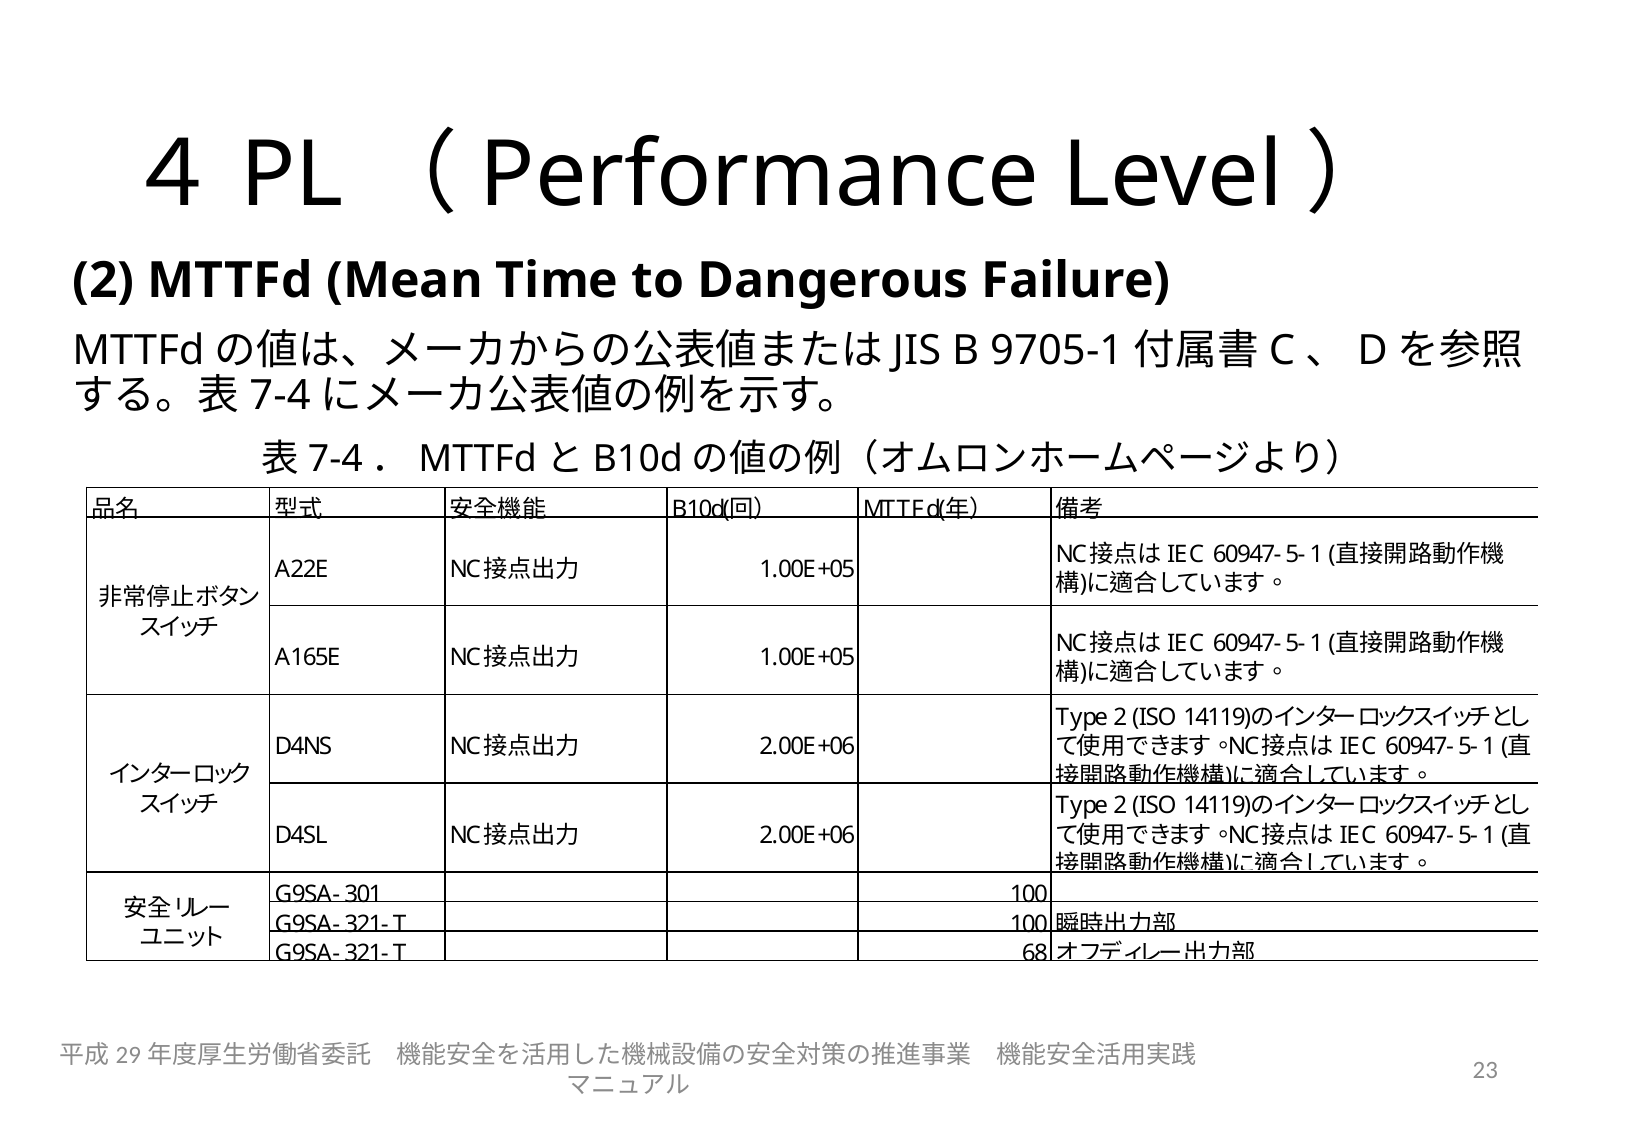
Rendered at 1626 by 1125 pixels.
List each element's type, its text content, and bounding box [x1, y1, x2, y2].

picture [85, 486, 1540, 962]
title ４PL（Performance Level） [111, 59, 1514, 246]
slide_number 23 [1295, 1035, 1514, 1103]
footer 平成29年度厚生労働省委託 機能安全を活用した機械設備の安全対策の推進事業 機能安全活用実践マニュアル [34, 1035, 1223, 1103]
list (2) MTTFd (Mean Time to Dangerous Failure) MTTFdの値は、メーカからの公表値またはJIS B 9705-1付属書C、Dを参照する。表7-4にメーカ公表値の例を示す。 表7-4．MTTFdとB10dの値の例（オムロンホームページより） [57, 246, 1568, 520]
